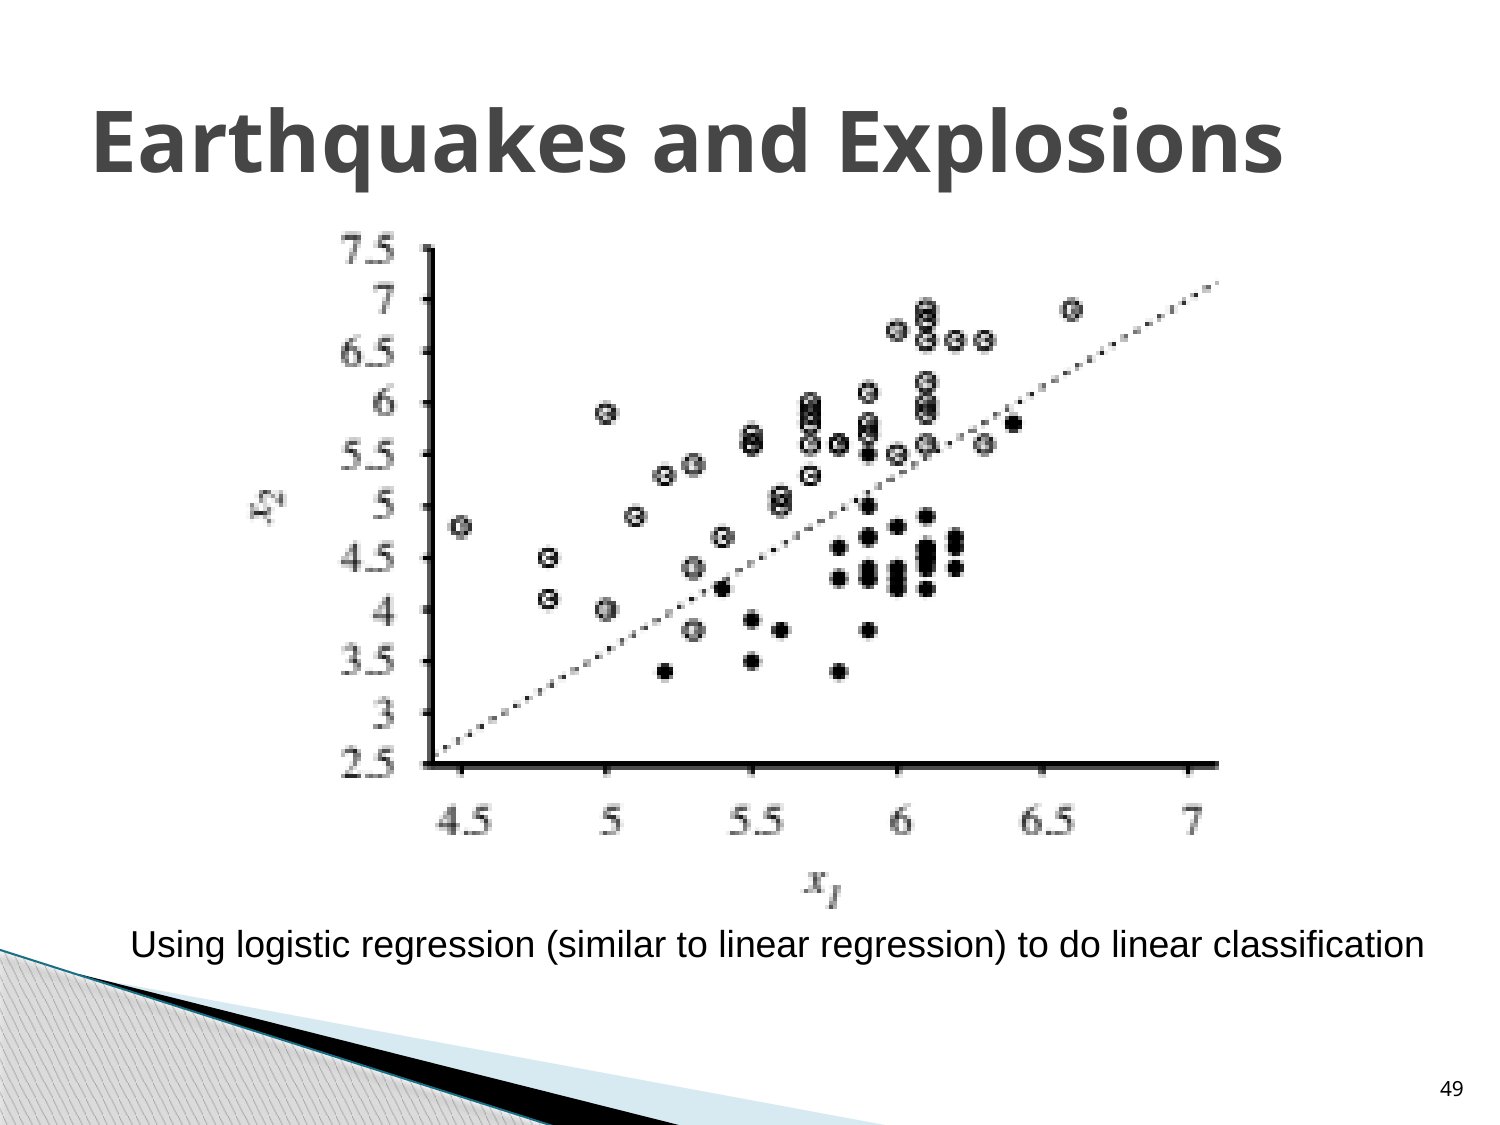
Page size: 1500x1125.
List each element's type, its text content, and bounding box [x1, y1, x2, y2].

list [74, 199, 1426, 943]
slide_number 49 [1418, 1051, 1479, 1112]
text_box Using logistic regression (similar to linear regression) to do linear classification [115, 912, 1451, 973]
title Earthquakes and Explosions [75, 45, 1425, 199]
